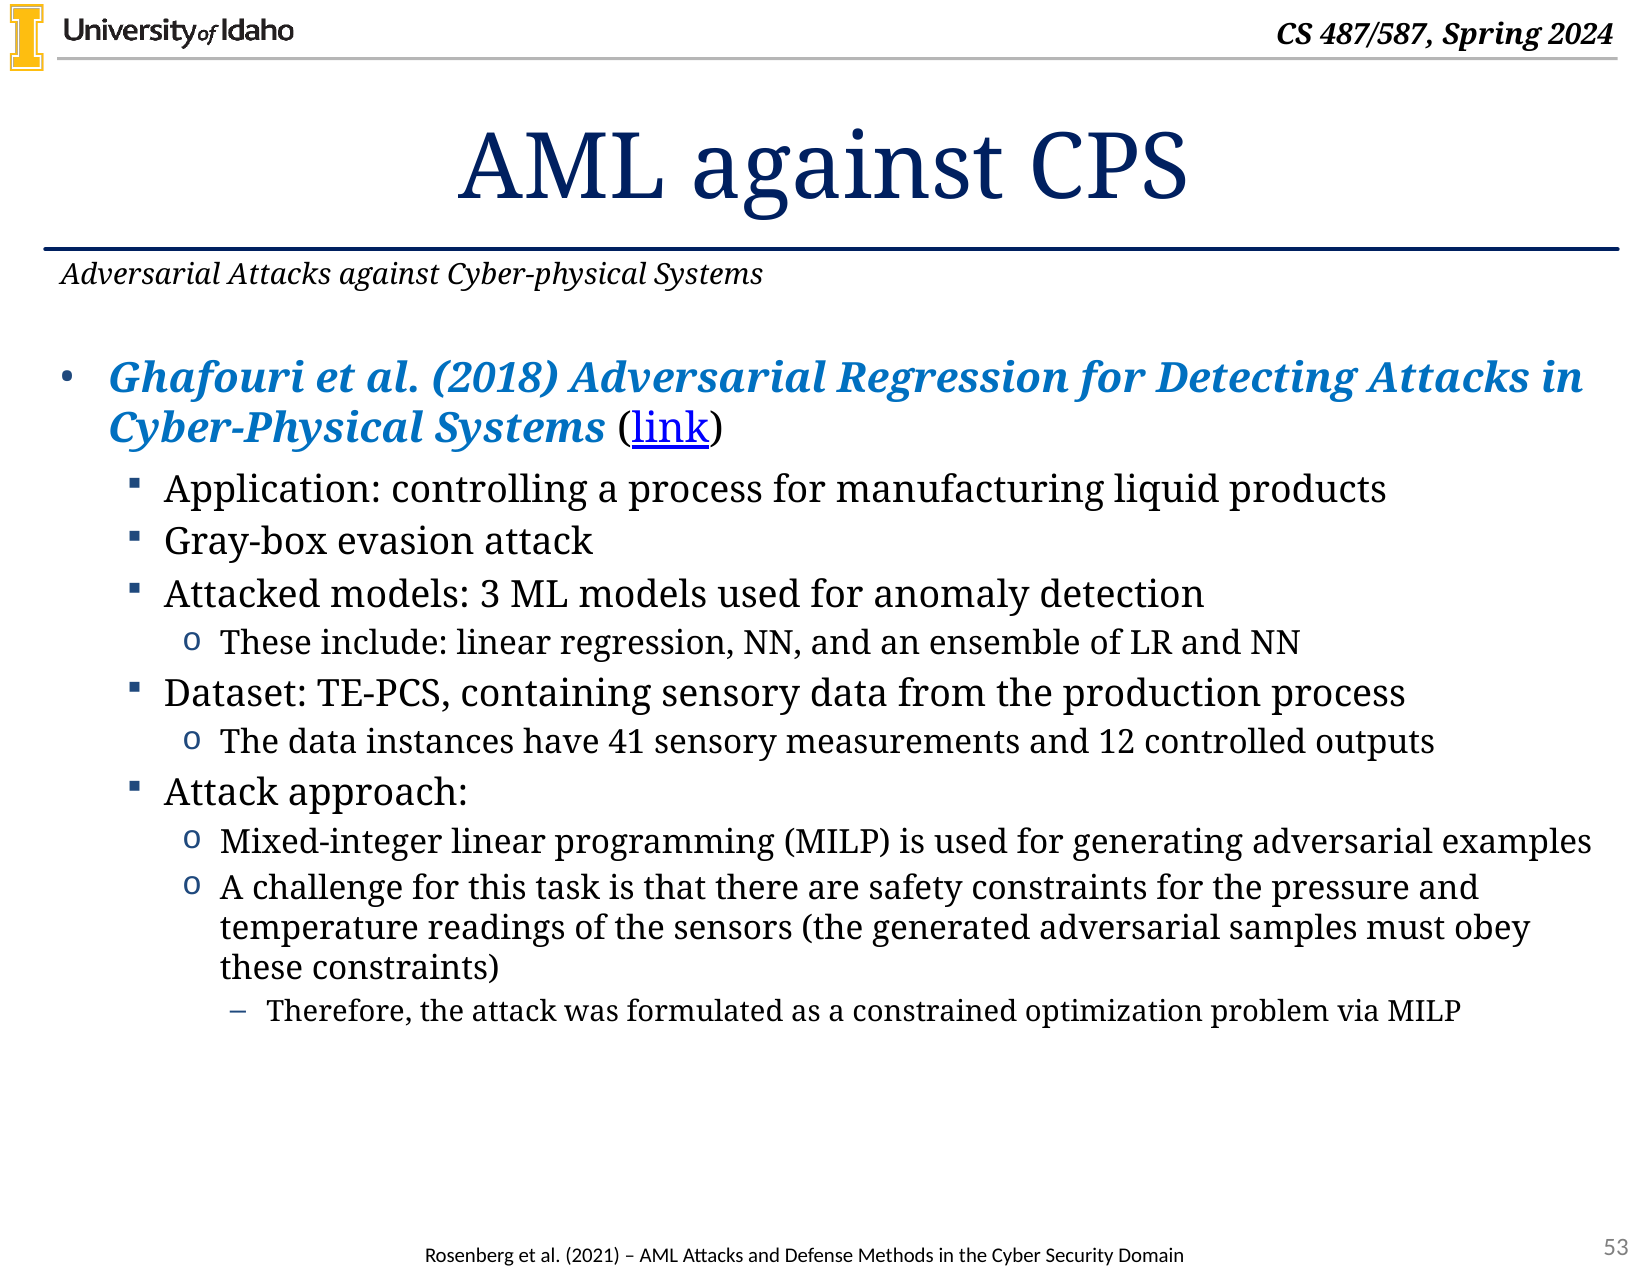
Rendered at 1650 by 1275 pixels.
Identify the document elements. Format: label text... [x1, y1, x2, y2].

picture [9, 4, 48, 71]
list Ghafouri et al. (2018) Adversarial Regression for Detecting Attacks in Cyber-Physical Systems (link) Application: controlling a process for manufacturing liquid products Gray-box evasion attack Attacked models: 3 ML models used for anomaly detection These include: linear regression, NN, and an ensemble of LR and NN Dataset: TE-PCS, containing sensory data from the production process The data instances have 41 sensory measurements and 12 controlled outputs Attack approach: Mixed-integer linear programming (MILP) is used for generating adversarial examples A challenge for this task is that there are safety constraints for the pressure and temperature readings of the sensors (the generated adversarial samples must obey these constraints) Therefore, the attack was formulated as a constrained optimization problem via MILP [45, 342, 1618, 1229]
picture [57, 2, 294, 52]
title AML against CPS [0, 75, 1650, 248]
text_box Rosenberg et al. (2021) – AML Attacks and Defense Methods in the Cyber Security Domain [187, 1234, 1428, 1275]
list Adversarial Attacks against Cyber-physical Systems [45, 247, 1062, 306]
